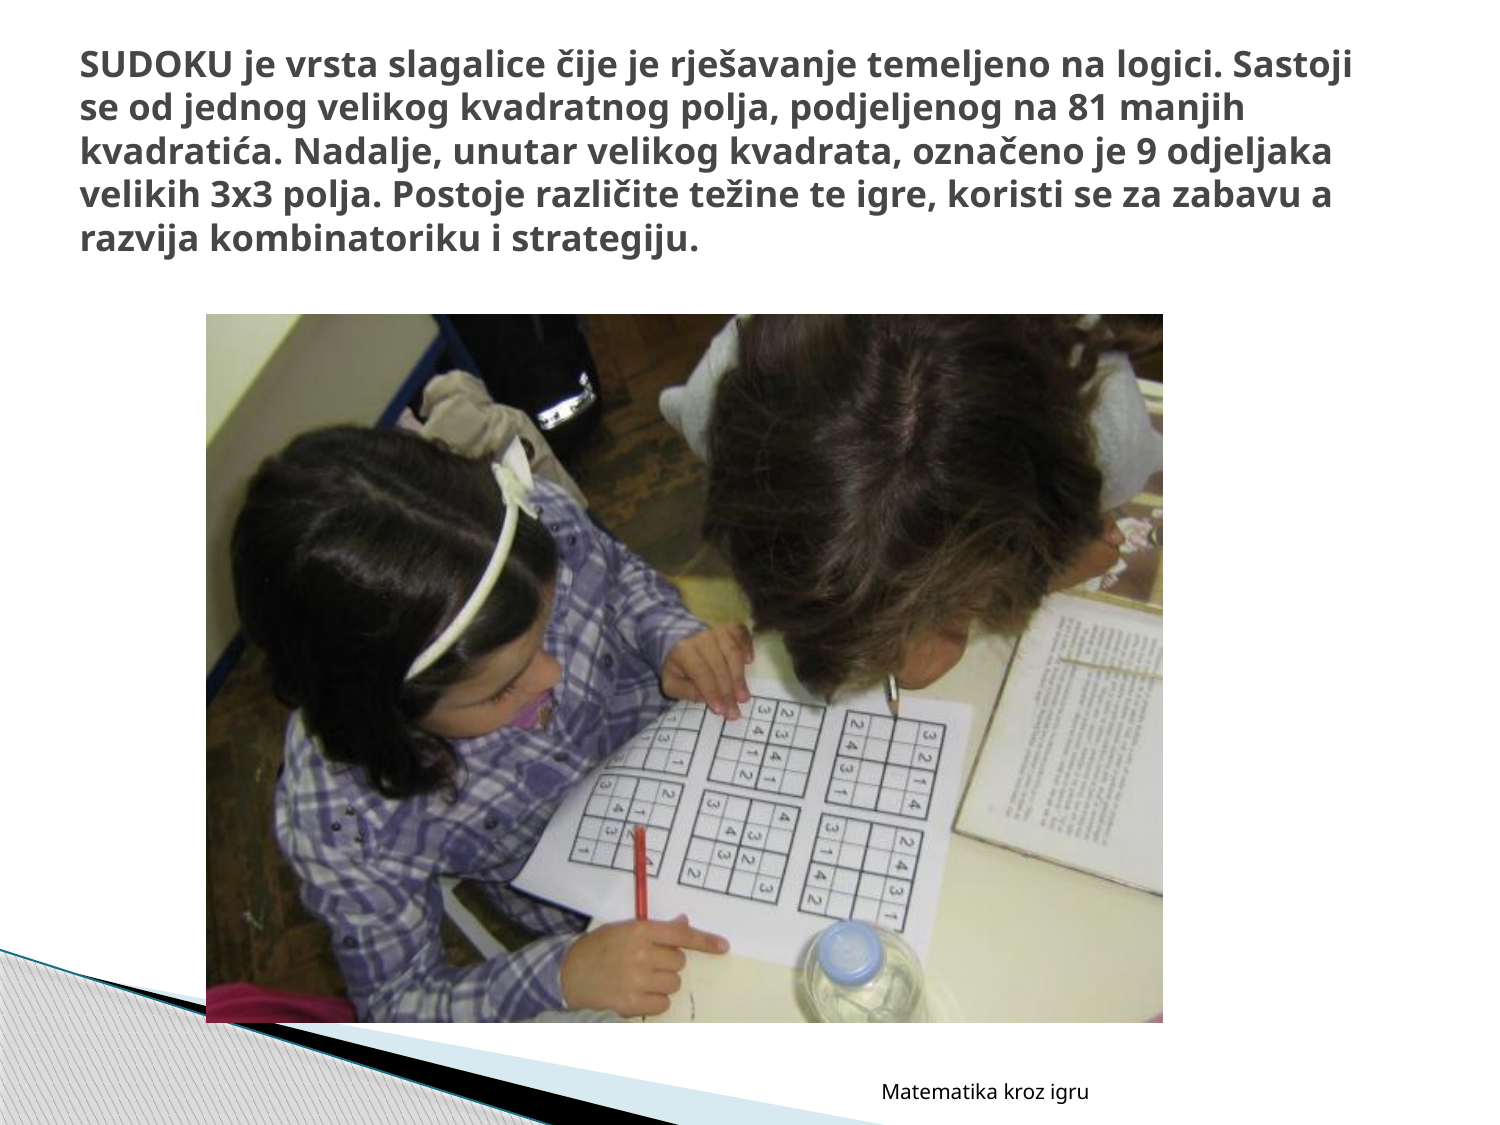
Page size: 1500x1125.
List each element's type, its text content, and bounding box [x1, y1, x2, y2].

title SUDOKU je vrsta slagalice čije je rješavanje temeljeno na logici. Sastoji se od jednog velikog kvadratnog polja, podjeljenog na 81 manjih kvadratića. Nadalje, unutar velikog kvadrata, označeno je 9 odjeljaka velikih 3x3 polja. Postoje različite težine te igre, koristi se za zabavu a razvija kombinatoriku i strategiju. [64, 30, 1414, 313]
footer Matematika kroz igru [718, 1051, 1105, 1112]
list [206, 314, 1163, 1023]
